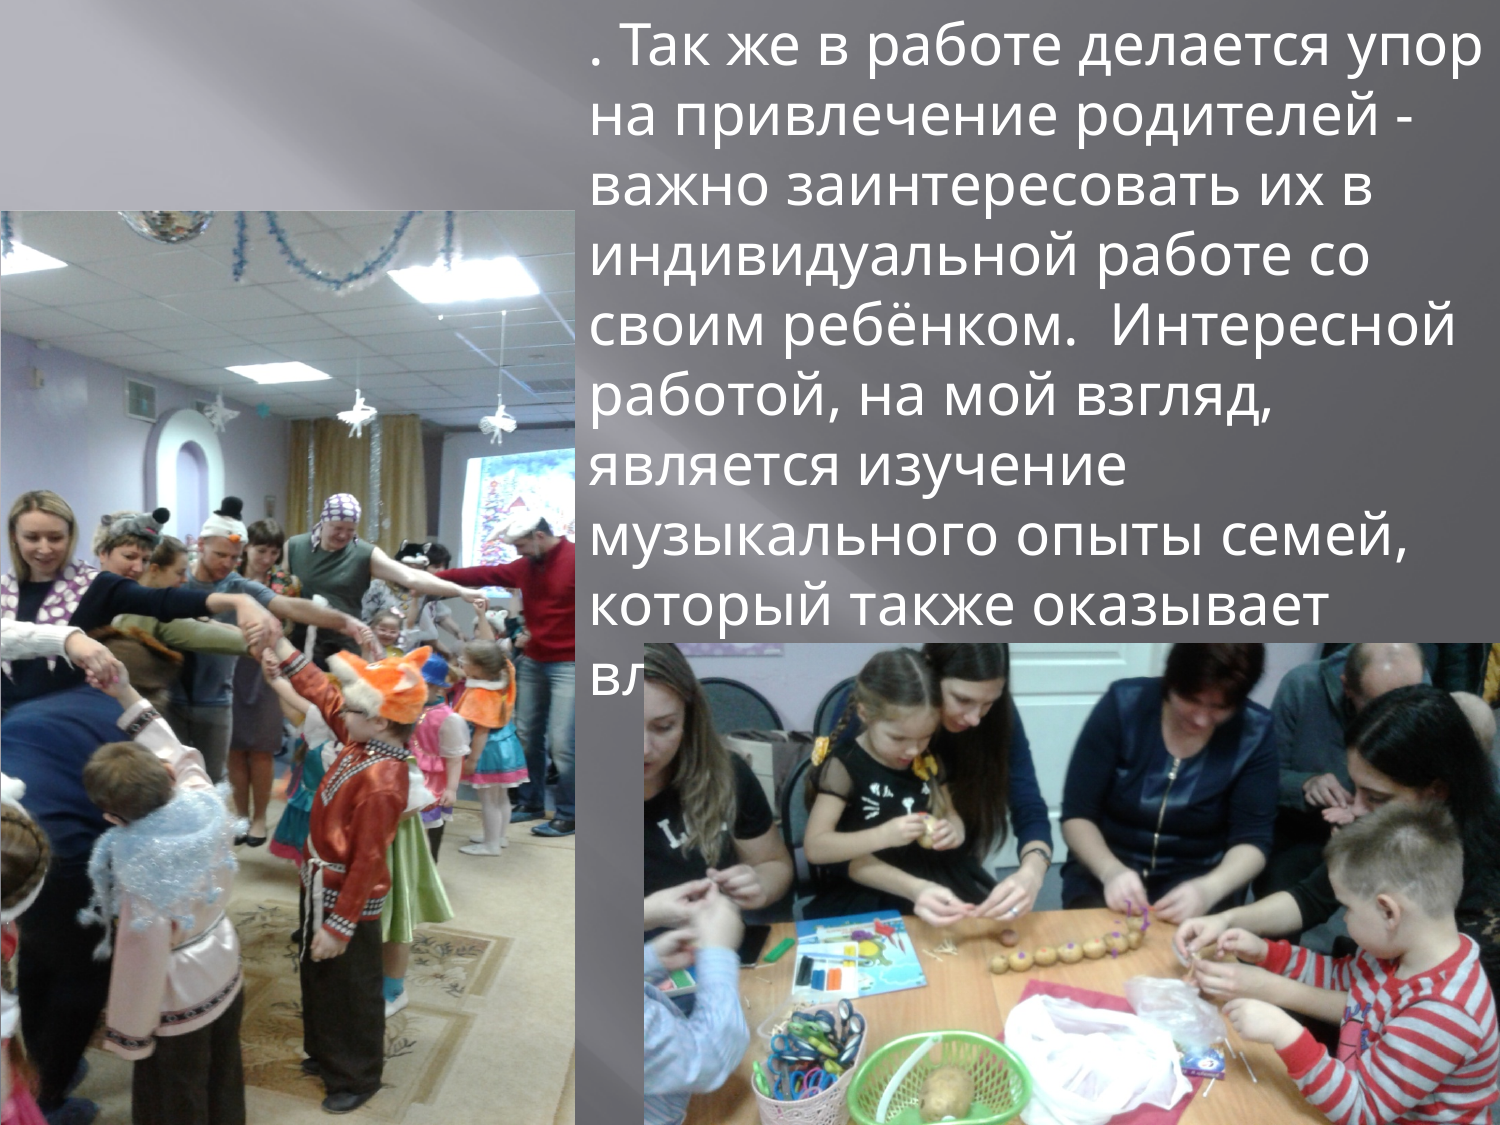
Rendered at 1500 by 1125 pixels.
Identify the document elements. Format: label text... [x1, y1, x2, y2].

picture [0, 212, 1500, 1125]
text_box . Так же в работе делается упор на привлечение родителей - важно заинтересовать их в индивидуальной работе со своим ребёнком. Интересной работой, на мой взгляд, является изучение музыкального опыты семей, который также оказывает влияние на развитие ребенка. [574, 0, 1500, 643]
